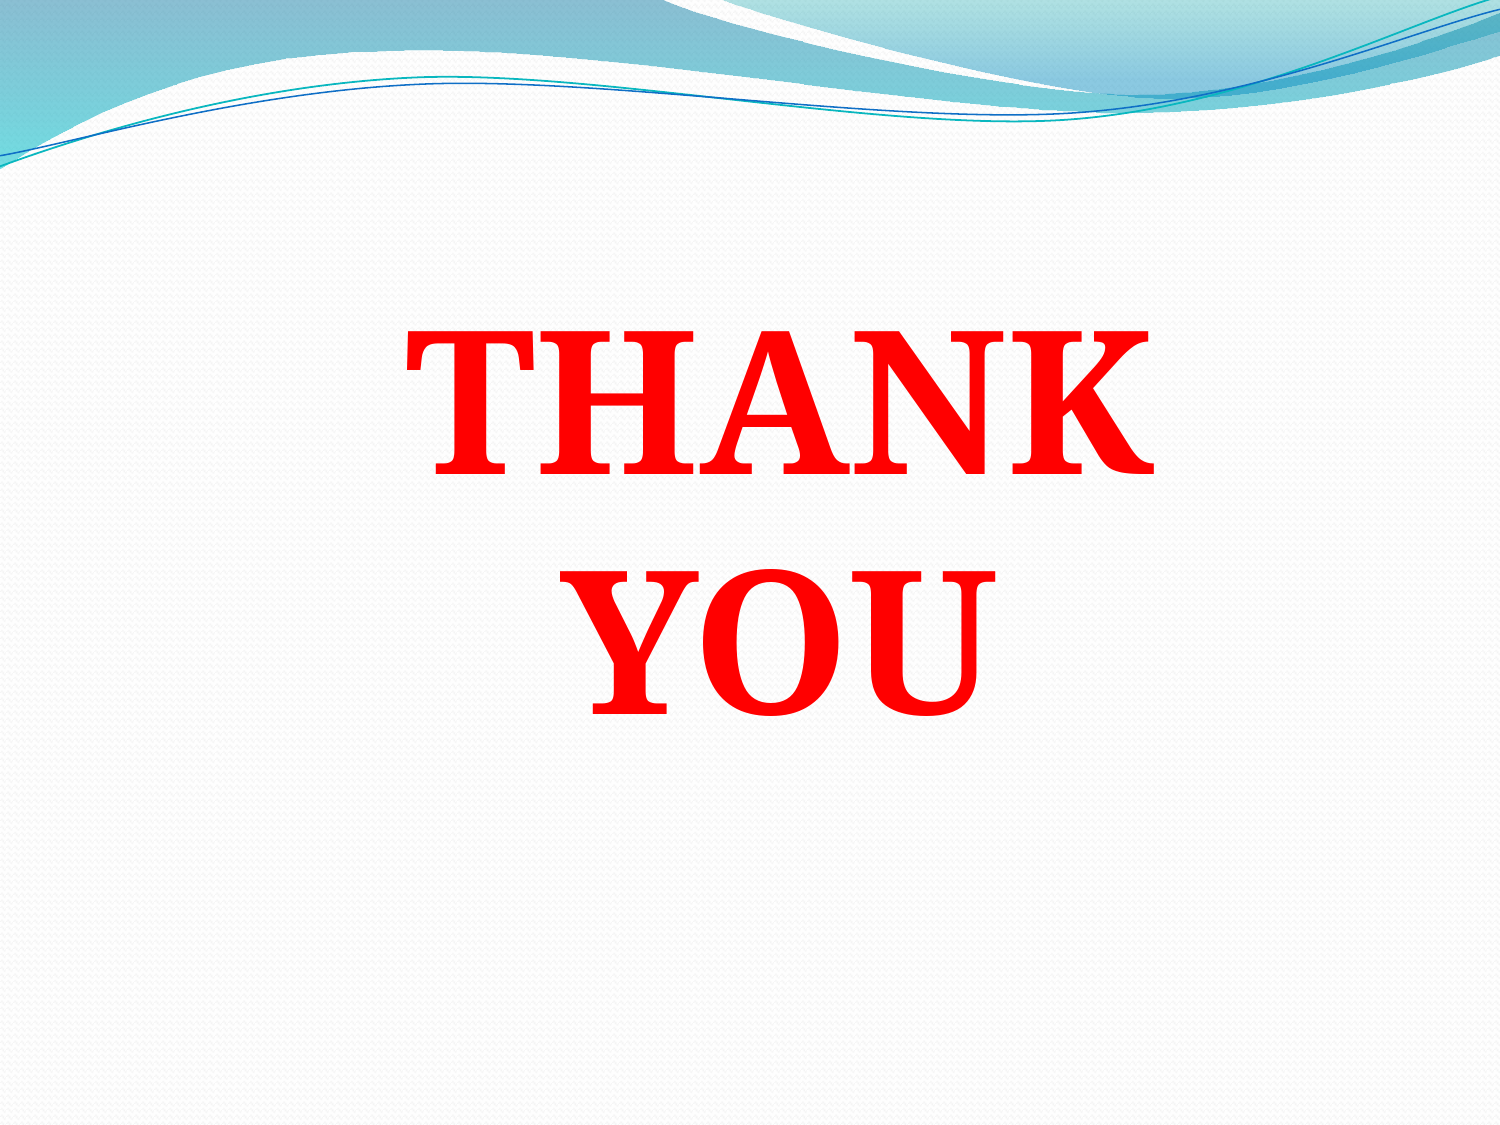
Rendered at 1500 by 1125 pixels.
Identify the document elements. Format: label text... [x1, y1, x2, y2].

text_box Thank you [371, 267, 1188, 763]
